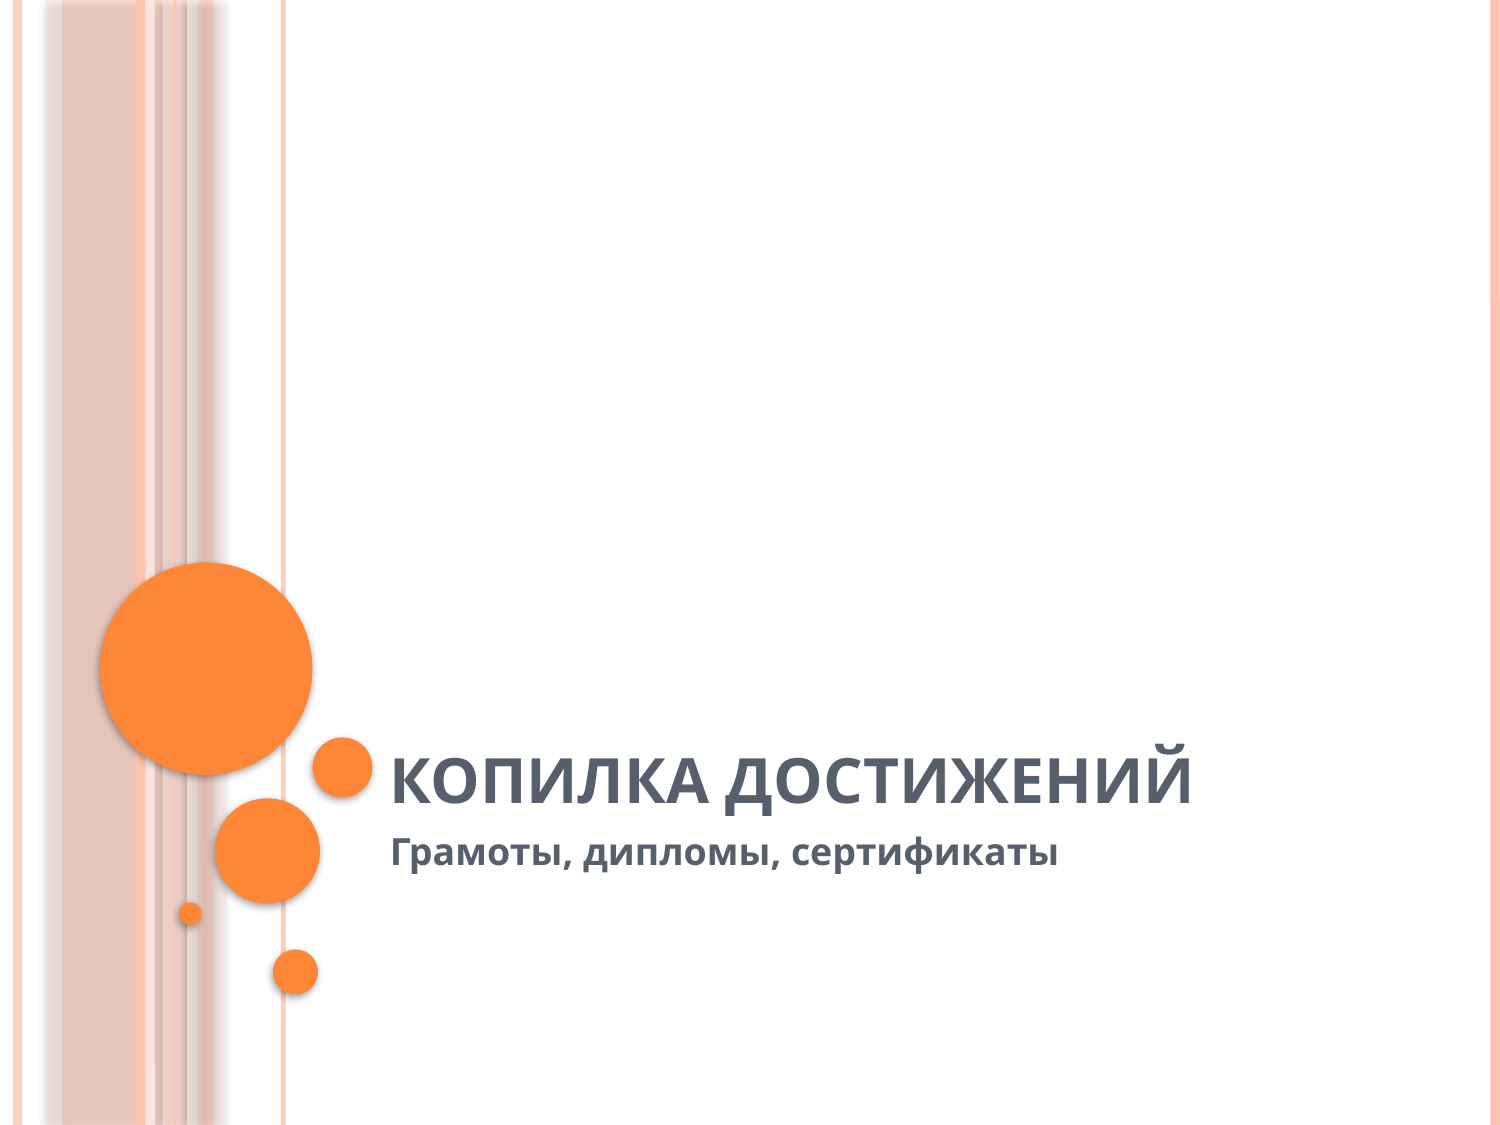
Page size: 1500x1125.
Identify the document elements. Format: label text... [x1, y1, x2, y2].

subtitle Грамоты, дипломы, сертификаты [375, 820, 1388, 1046]
title Копилка достижений [375, 512, 1388, 820]
